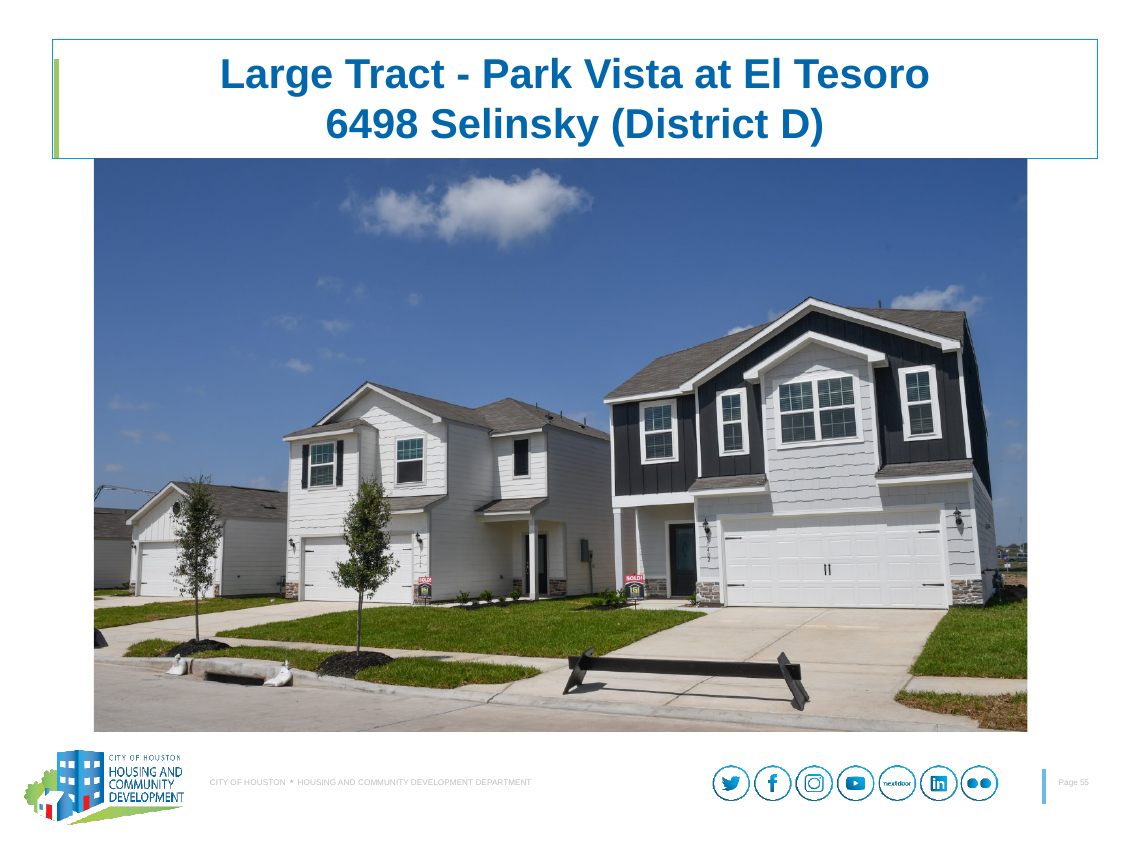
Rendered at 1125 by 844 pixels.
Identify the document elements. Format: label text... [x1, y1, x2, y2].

picture [820, 765, 872, 801]
picture [779, 765, 831, 801]
picture [986, 765, 1004, 801]
picture [712, 765, 725, 777]
picture [93, 158, 1028, 732]
title Large Tract - Park Vista at El Tesoro 6498 Selinsky (District D) [52, 39, 1098, 159]
picture [737, 765, 789, 801]
picture [945, 765, 995, 801]
picture [24, 750, 184, 825]
picture [904, 765, 955, 801]
picture [862, 765, 914, 801]
picture [712, 768, 748, 801]
